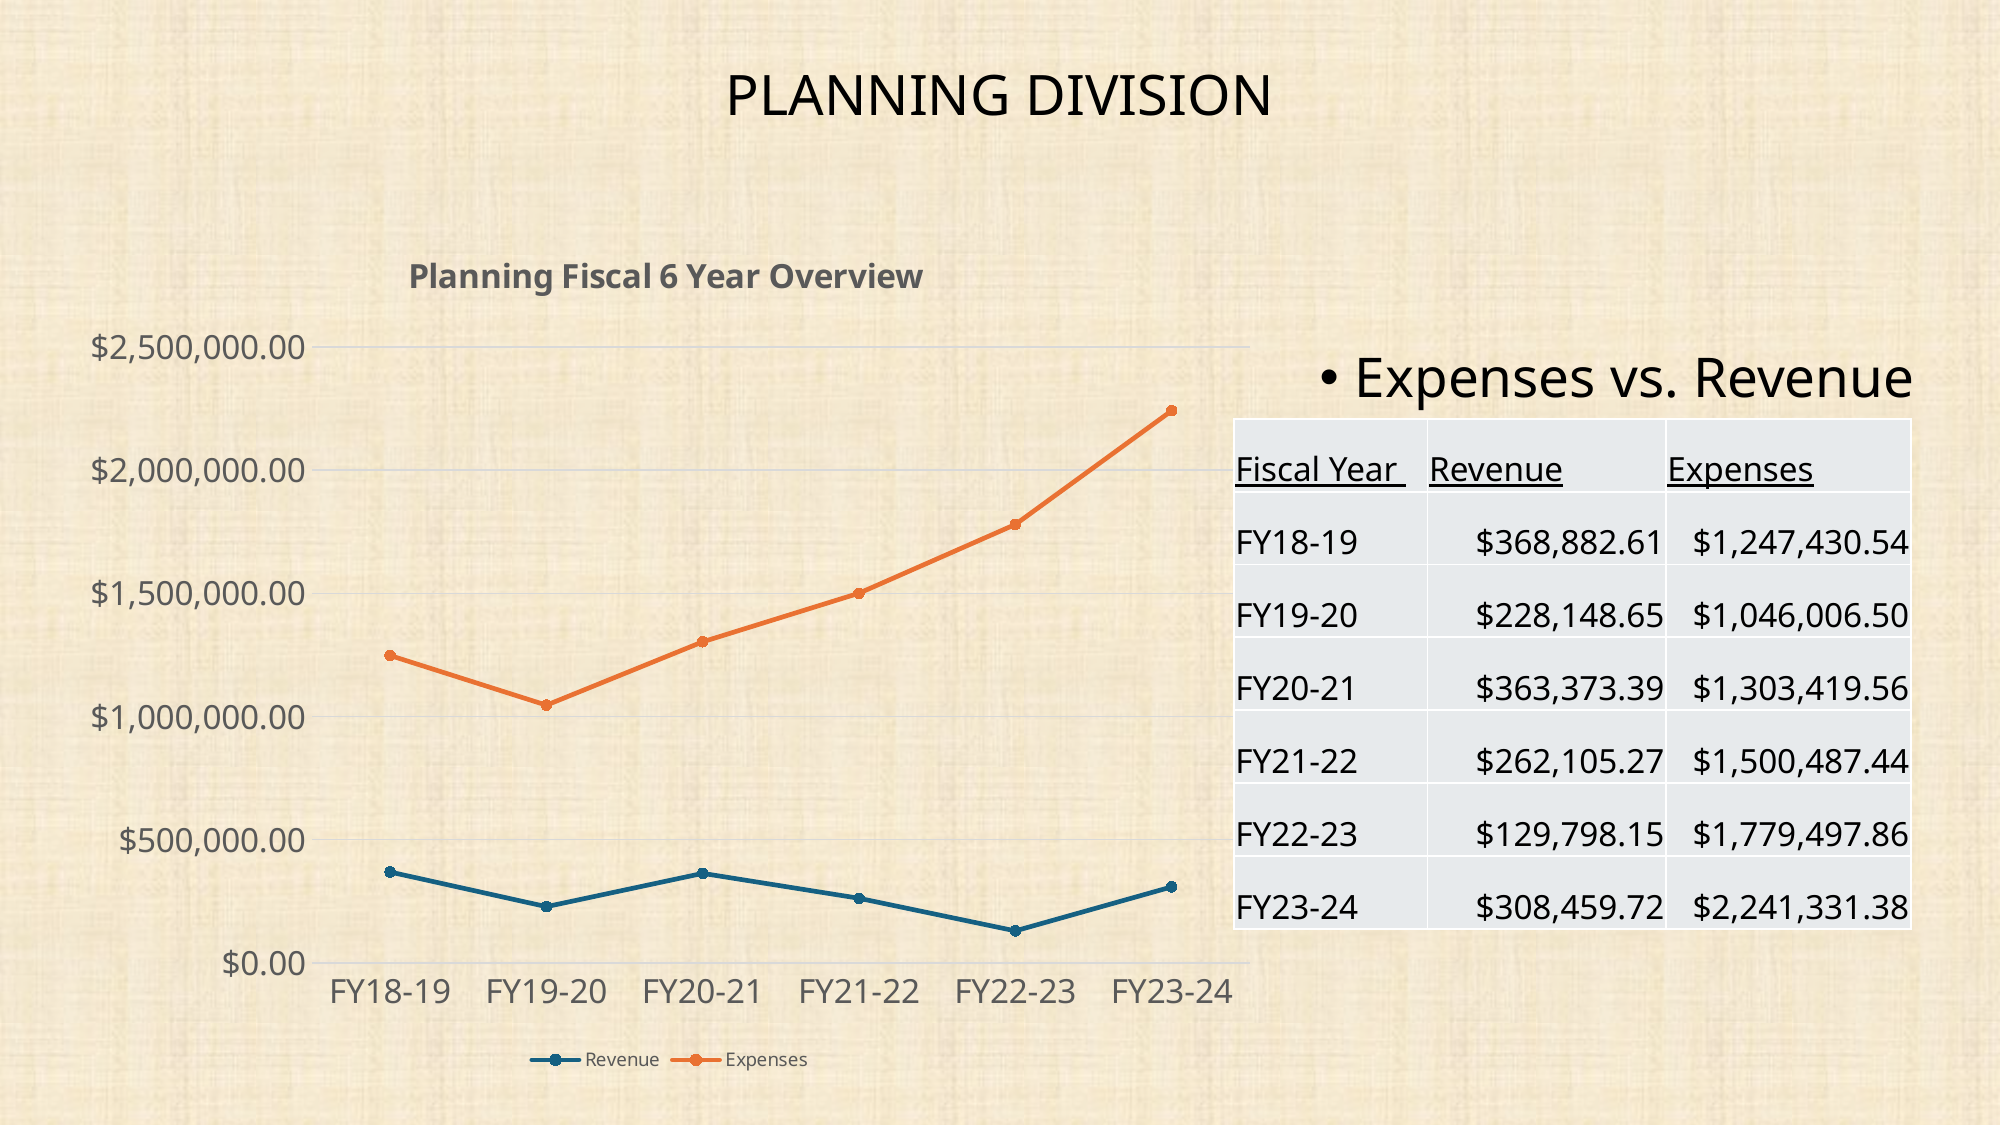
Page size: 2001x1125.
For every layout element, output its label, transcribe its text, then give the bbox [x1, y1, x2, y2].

table_cell FY21-22 [1275, 711, 1427, 782]
chart [65, 218, 1275, 1080]
table_cell $1,500,487.44 [1667, 711, 1910, 782]
table_cell FY18-19 [1275, 493, 1427, 564]
table_cell $2,241,331.38 [1667, 857, 1910, 928]
table_cell $262,105.27 [1428, 711, 1665, 782]
table_cell $1,247,430.54 [1667, 493, 1910, 564]
table_cell $1,779,497.86 [1667, 784, 1910, 855]
table_header Fiscal Year [1275, 420, 1427, 491]
table_cell $363,373.39 [1428, 638, 1665, 709]
table_cell FY23-24 [1275, 857, 1427, 928]
table_cell $308,459.72 [1428, 857, 1665, 928]
table_cell FY19-20 [1275, 565, 1427, 636]
table_cell $129,798.15 [1428, 784, 1665, 855]
title PLANNING DIVISION [137, 59, 1863, 136]
table_header Revenue [1428, 420, 1665, 491]
table_cell FY20-21 [1275, 638, 1427, 709]
table_cell $1,303,419.56 [1667, 638, 1910, 709]
table_cell FY22-23 [1275, 784, 1427, 855]
table_cell $368,882.61 [1428, 493, 1665, 564]
table_cell $1,046,006.50 [1667, 565, 1910, 636]
table_cell $228,148.65 [1428, 565, 1665, 636]
table_header Expenses [1667, 420, 1910, 491]
list Expenses vs. Revenue [1304, 342, 1934, 419]
